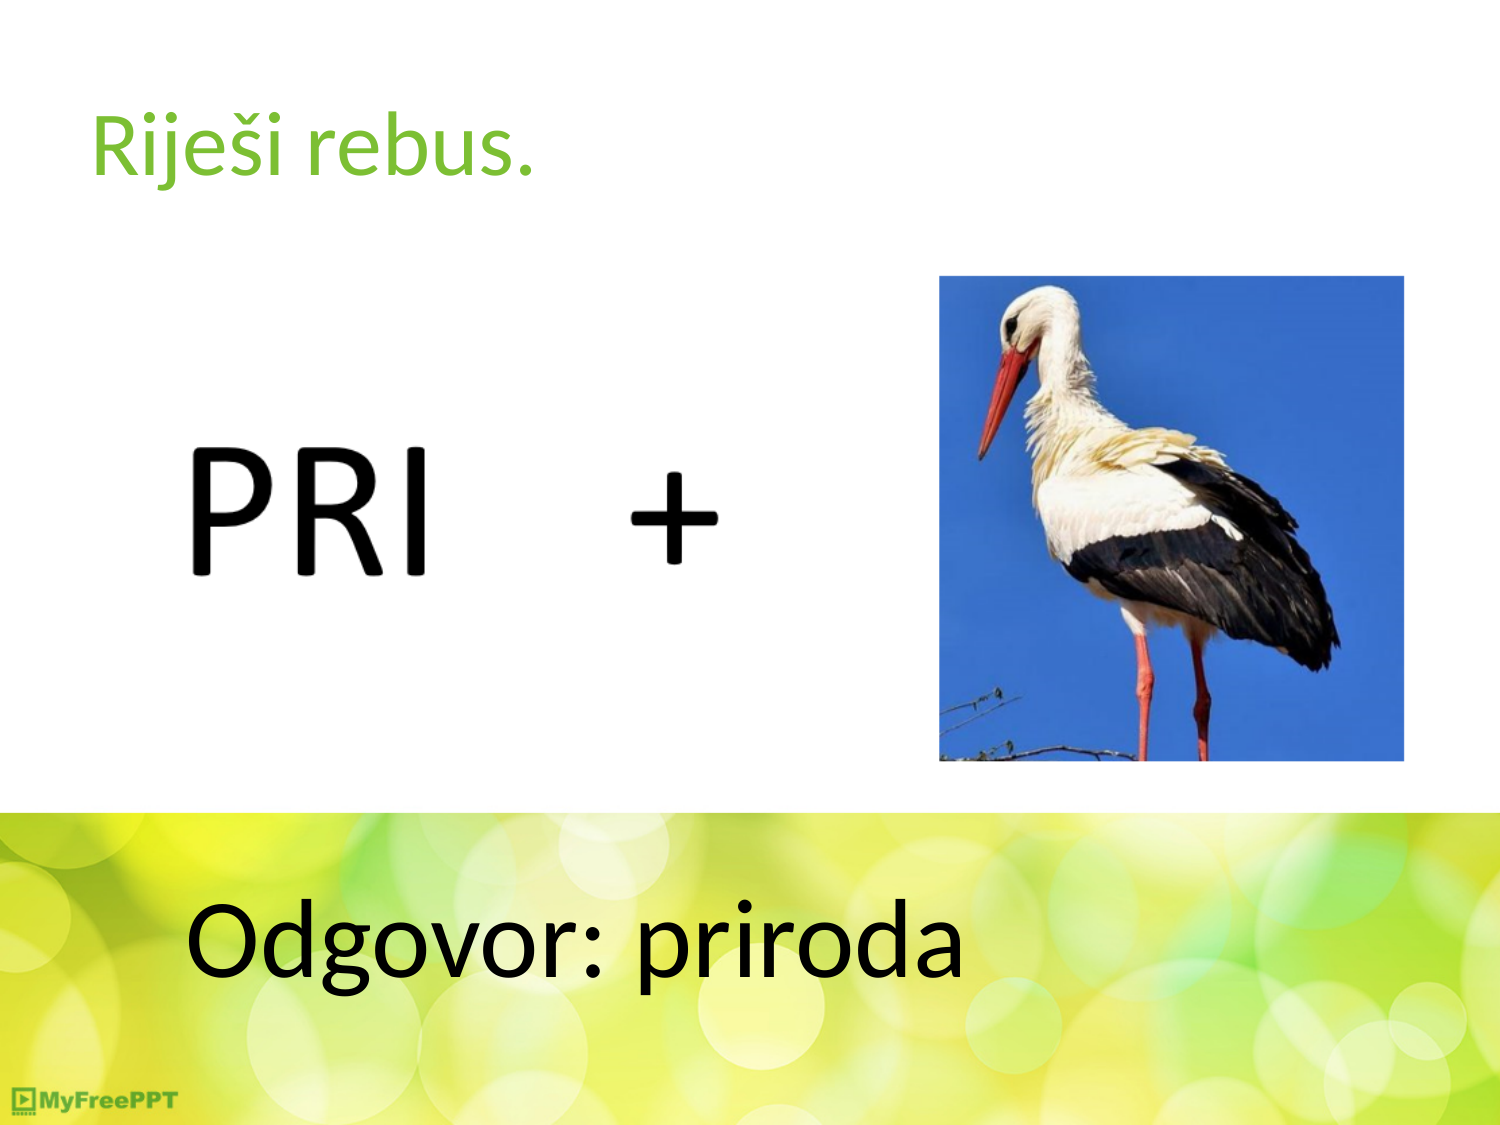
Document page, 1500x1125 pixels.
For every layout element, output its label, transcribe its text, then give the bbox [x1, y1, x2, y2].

picture [0, 0, 1500, 1125]
title Riješi rebus. [75, 45, 1425, 233]
text_box Odgovor: priroda [171, 857, 1270, 1008]
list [147, 232, 1456, 803]
